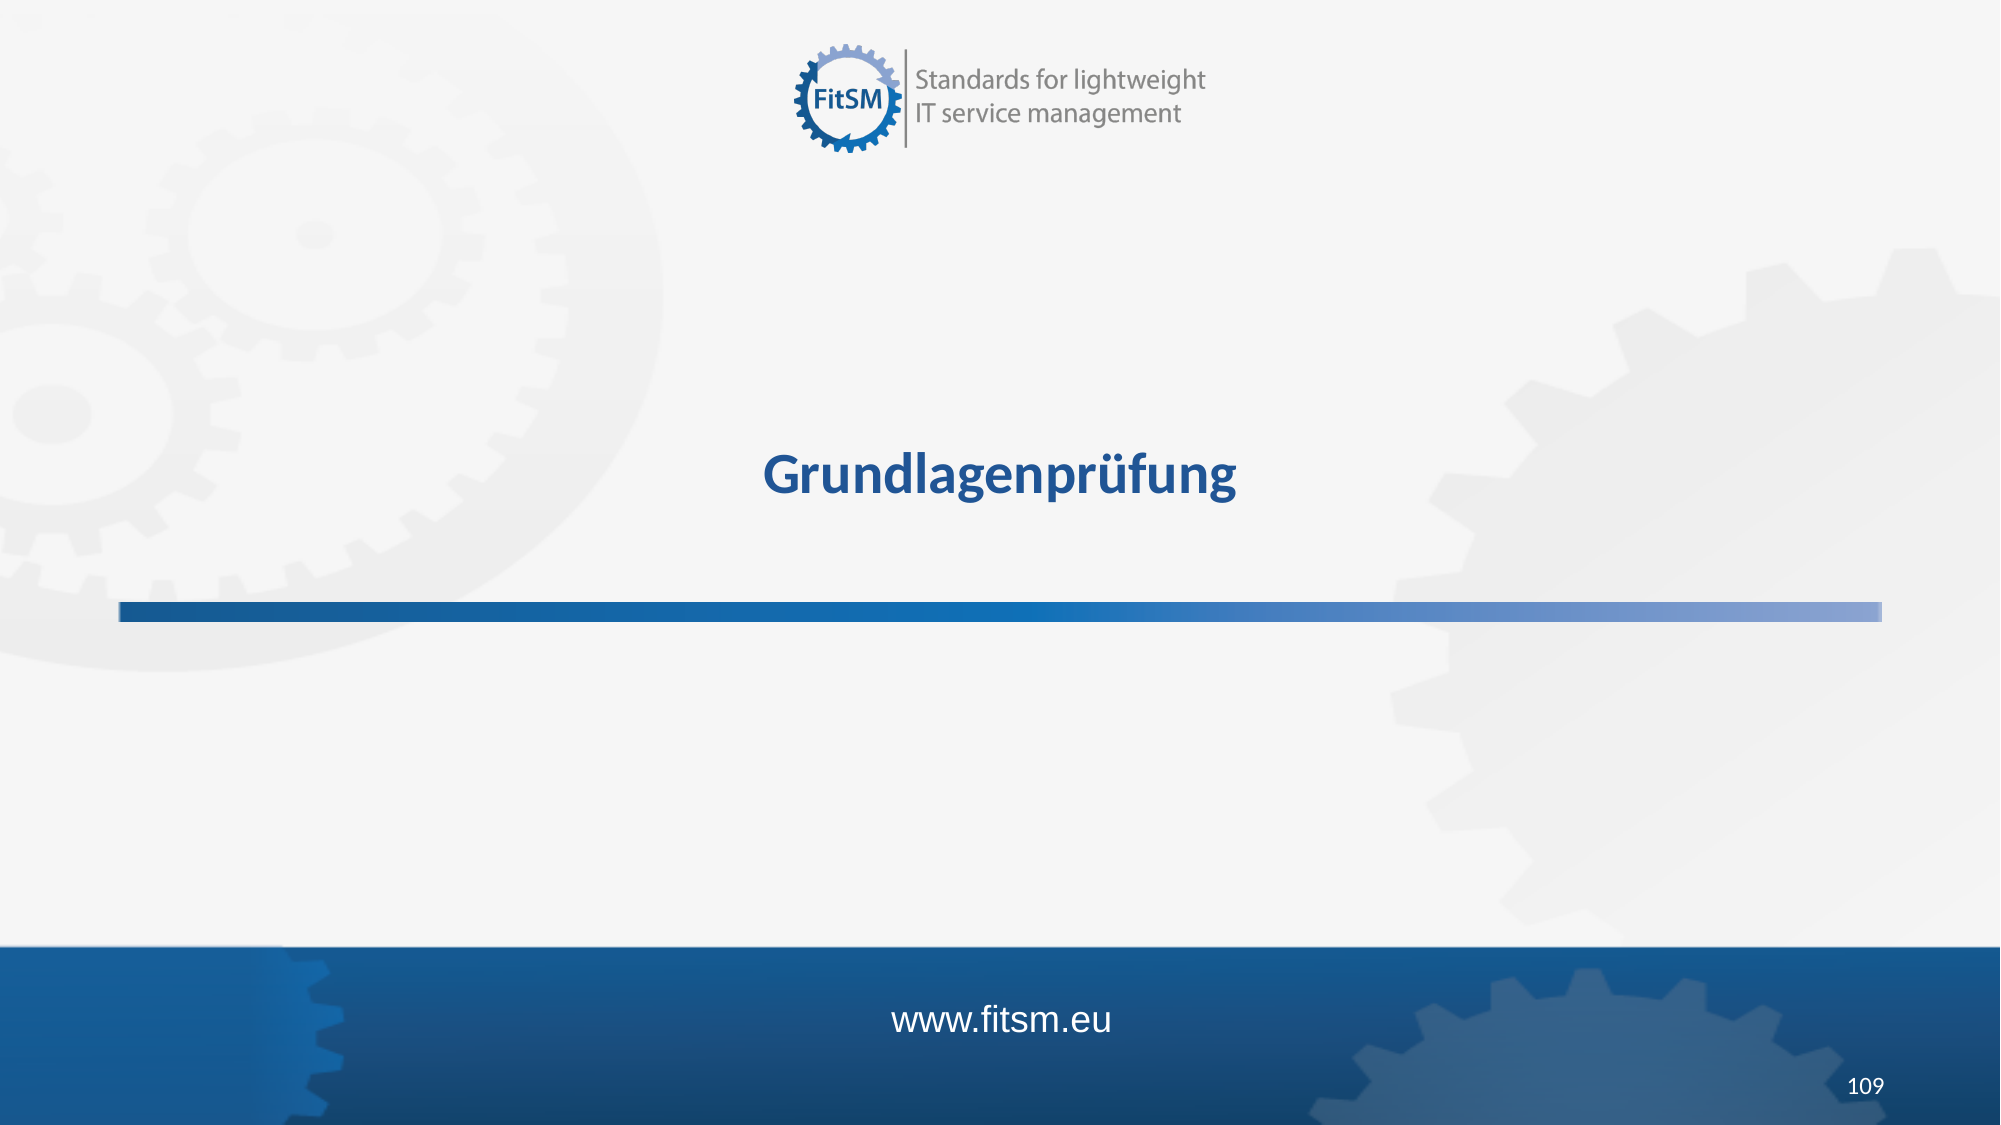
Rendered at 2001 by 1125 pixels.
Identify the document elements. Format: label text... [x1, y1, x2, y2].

picture [0, 0, 2000, 1125]
title Grundlagenprüfung [150, 349, 1850, 591]
slide_number 109 [1433, 1054, 1900, 1115]
